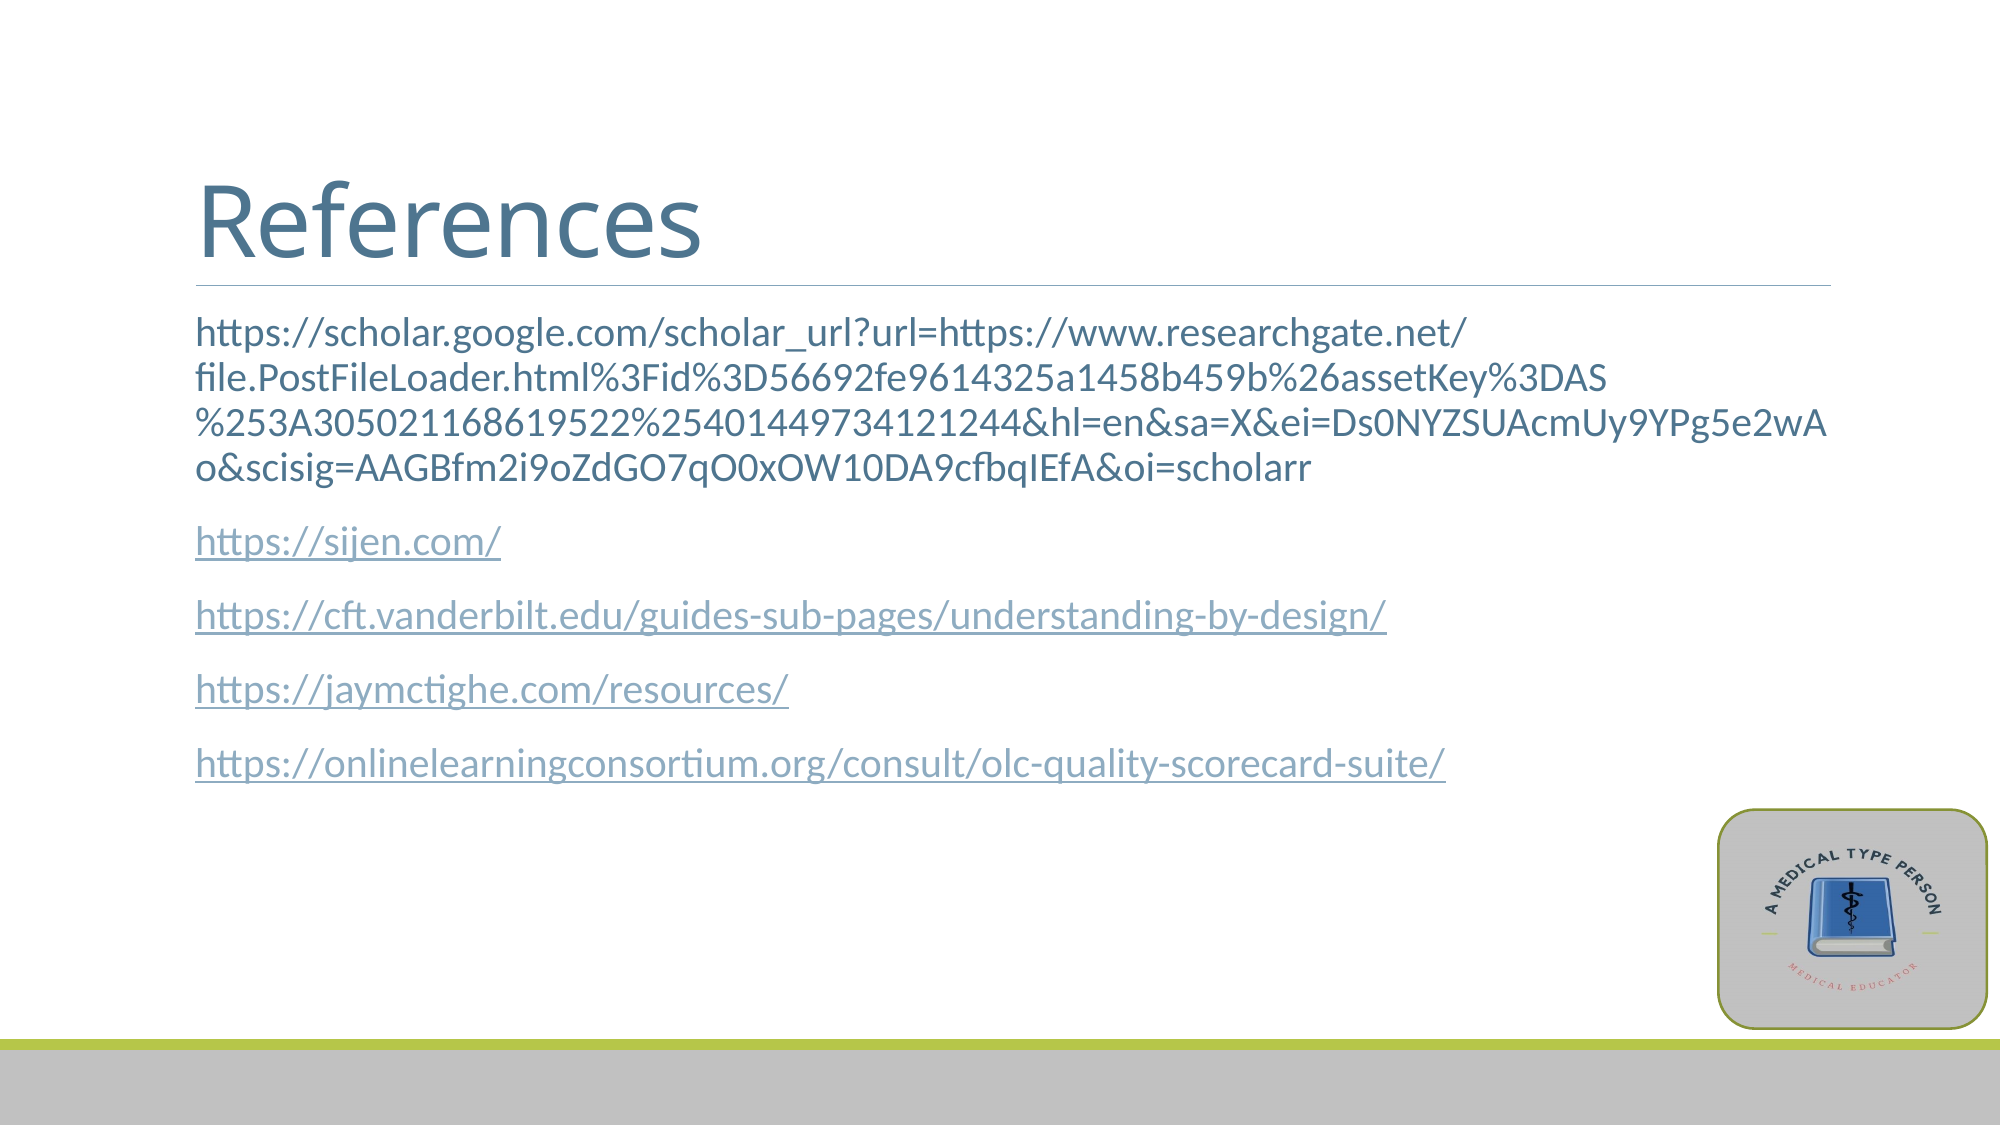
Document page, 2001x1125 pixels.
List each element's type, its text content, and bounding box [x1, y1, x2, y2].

title References [180, 47, 1830, 285]
list https://scholar.google.com/scholar_url?url=https://www.researchgate.net/file.PostFileLoader.html%3Fid%3D56692fe9614325a1458b459b%26assetKey%3DAS%253A305021168619522%25401449734121244&hl=en&sa=X&ei=Ds0NYZSUAcmUy9YPg5e2wAo&scisig=AAGBfm2i9oZdGO7qO0xOW10DA9cfbqIEfA&oi=scholarr https://sijen.com/ https://cft.vanderbilt.edu/guides-sub-pages/understanding-by-design/ https://jaymctighe.com/resources/ https://onlinelearningconsortium.org/consult/olc-quality-scorecard-suite/ [180, 302, 1830, 963]
picture [1720, 811, 1985, 1027]
